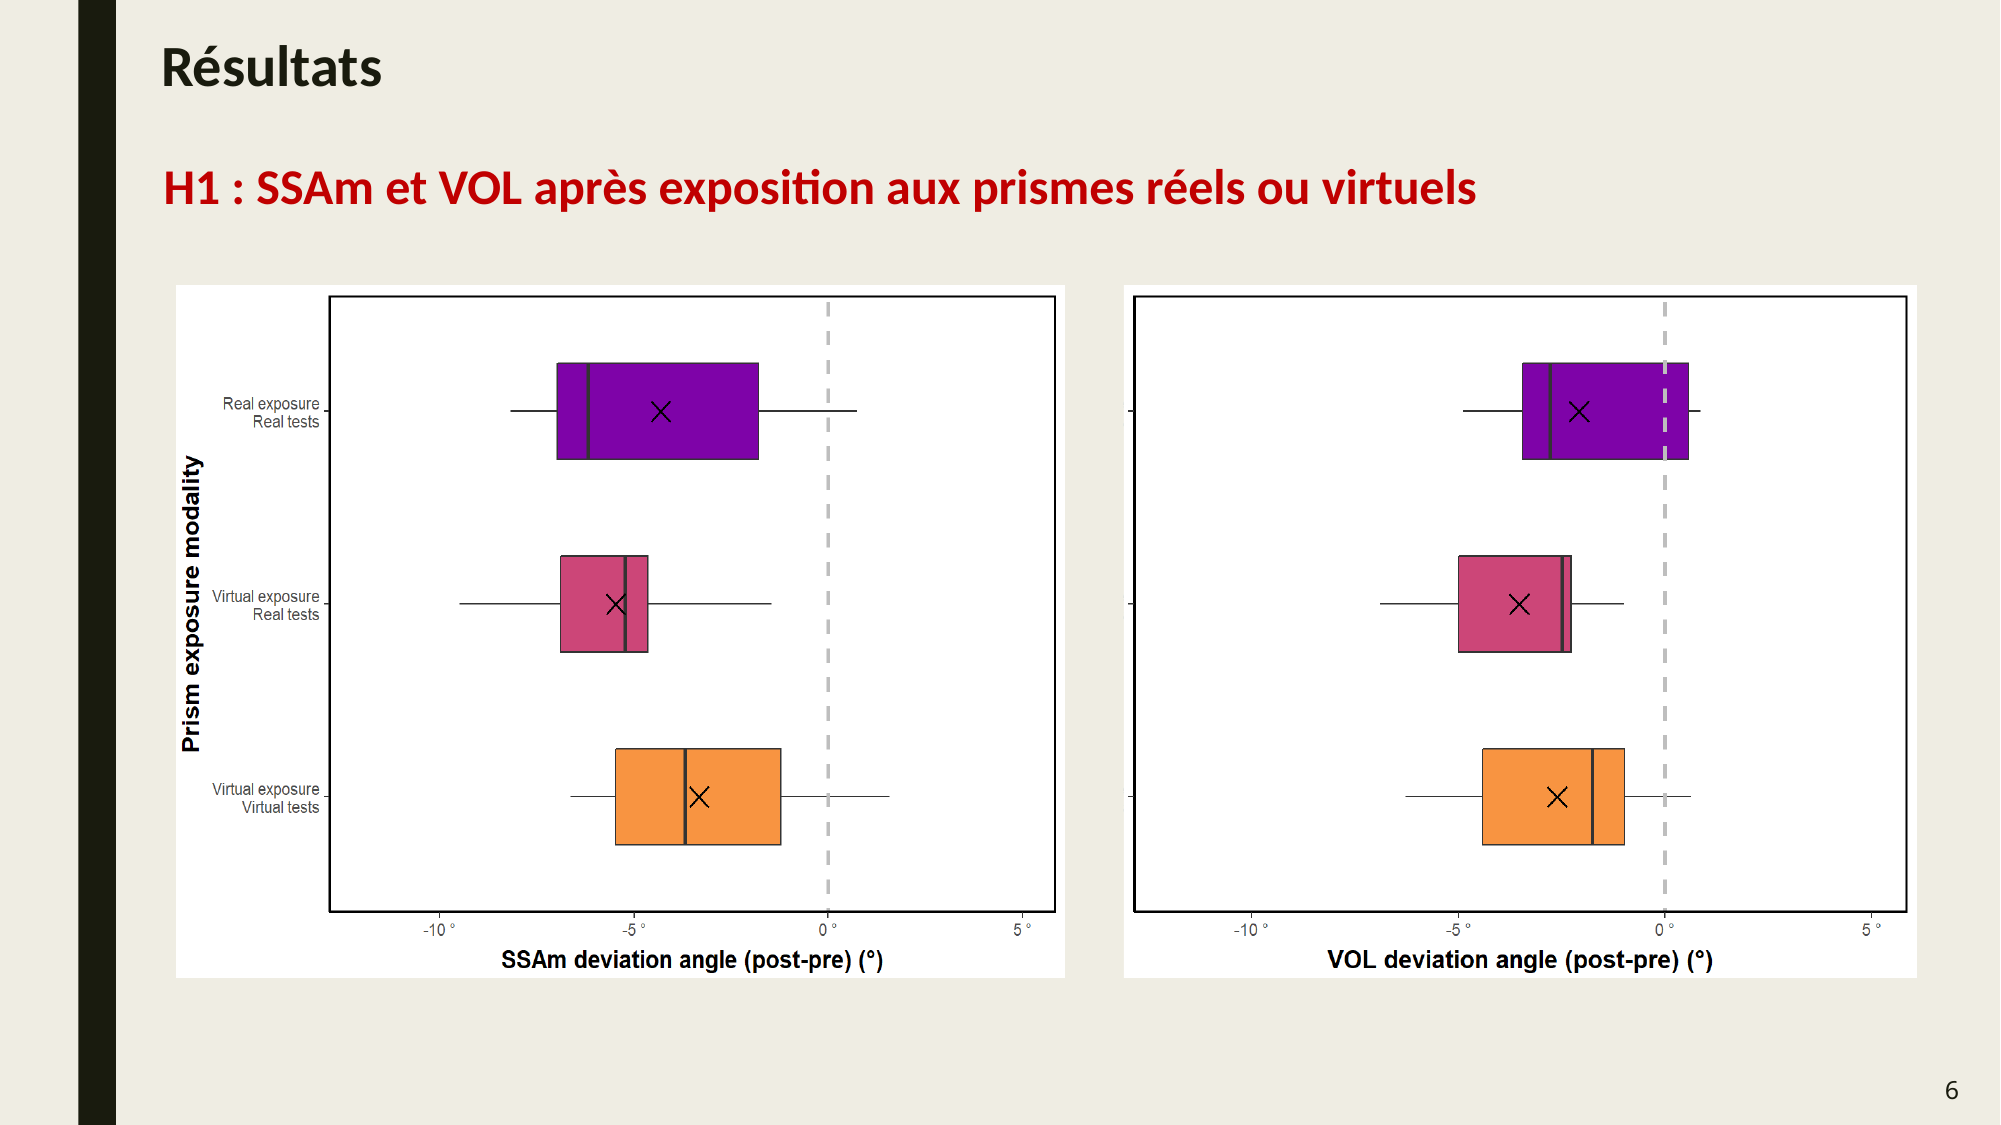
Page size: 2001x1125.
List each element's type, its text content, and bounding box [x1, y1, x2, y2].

slide_number 6 [1712, 1058, 1974, 1125]
text_box H1 : SSAm et VOL après exposition aux prismes réels ou virtuels [148, 147, 1504, 223]
title Résultats [146, 29, 1754, 142]
picture [1123, 285, 1917, 978]
picture [176, 285, 1065, 978]
